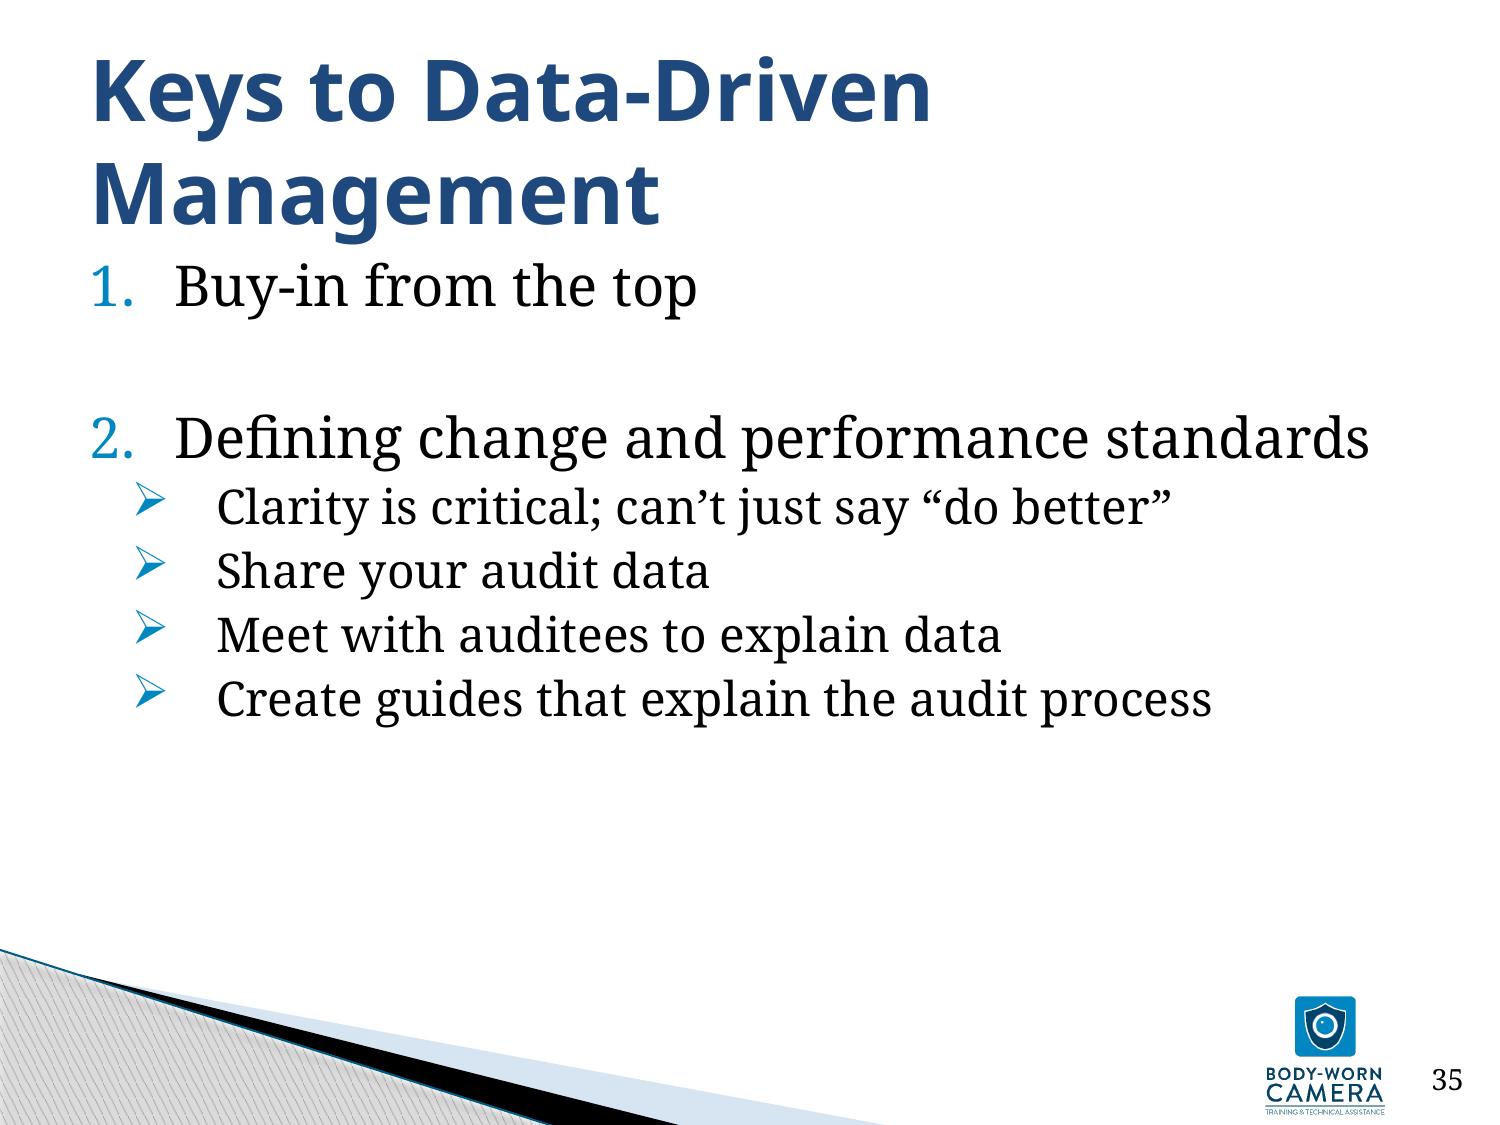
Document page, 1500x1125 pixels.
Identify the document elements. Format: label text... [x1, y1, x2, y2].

list Buy-in from the top Defining change and performance standards Clarity is critical; can’t just say “do better” Share your audit data Meet with auditees to explain data Create guides that explain the audit process [75, 243, 1425, 986]
picture [1249, 987, 1401, 1125]
title Keys to Data-Driven Management [75, 45, 1425, 233]
slide_number 35 [1400, 1051, 1479, 1112]
